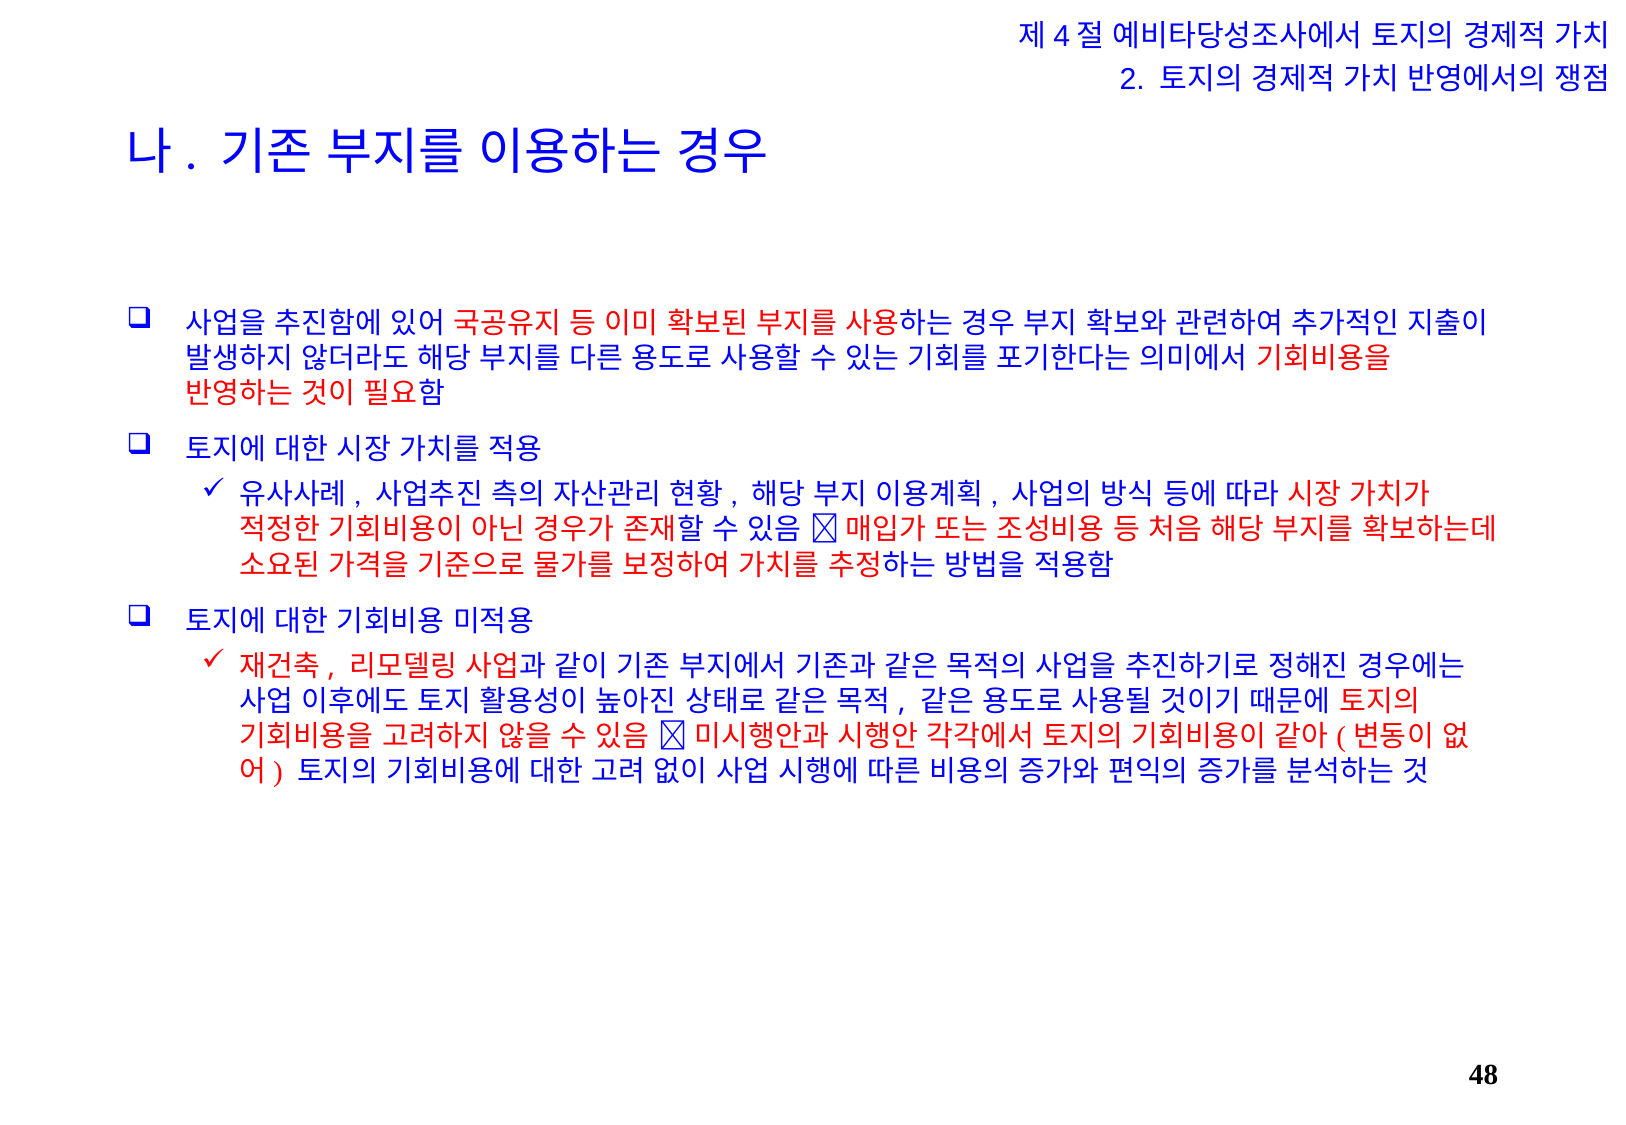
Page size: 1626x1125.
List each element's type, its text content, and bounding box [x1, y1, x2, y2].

list 사업을 추진함에 있어 국공유지 등 이미 확보된 부지를 사용하는 경우 부지 확보와 관련하여 추가적인 지출이 발생하지 않더라도 해당 부지를 다른 용도로 사용할 수 있는 기회를 포기한다는 의미에서 기회비용을 반영하는 것이 필요함 토지에 대한 시장 가치를 적용 유사사례, 사업추진 측의 자산관리 현황, 해당 부지 이용계획, 사업의 방식 등에 따라 시장 가치가 적정한 기회비용이 아닌 경우가 존재할 수 있음  매입가 또는 조성비용 등 처음 해당 부지를 확보하는데 소요된 가격을 기준으로 물가를 보정하여 가치를 추정하는 방법을 적용함 토지에 대한 기회비용 미적용 재건축, 리모델링 사업과 같이 기존 부지에서 기존과 같은 목적의 사업을 추진하기로 정해진 경우에는 사업 이후에도 토지 활용성이 높아진 상태로 같은 목적, 같은 용도로 사용될 것이기 때문에 토지의 기회비용을 고려하지 않을 수 있음  미시행안과 시행안 각각에서 토지의 기회비용이 같아(변동이 없어) 토지의 기회비용에 대한 고려 없이 사업 시행에 따른 비용의 증가와 편익의 증가를 분석하는 것 [111, 296, 1514, 1011]
slide_number 47 [1147, 1042, 1514, 1103]
text_box 제4절 예비타당성조사에서 토지의 경제적 가치 2. 토지의 경제적 가치 반영에서의 쟁점 [597, 1, 1625, 104]
title 나. 기존 부지를 이용하는 경우 [111, 98, 1514, 208]
